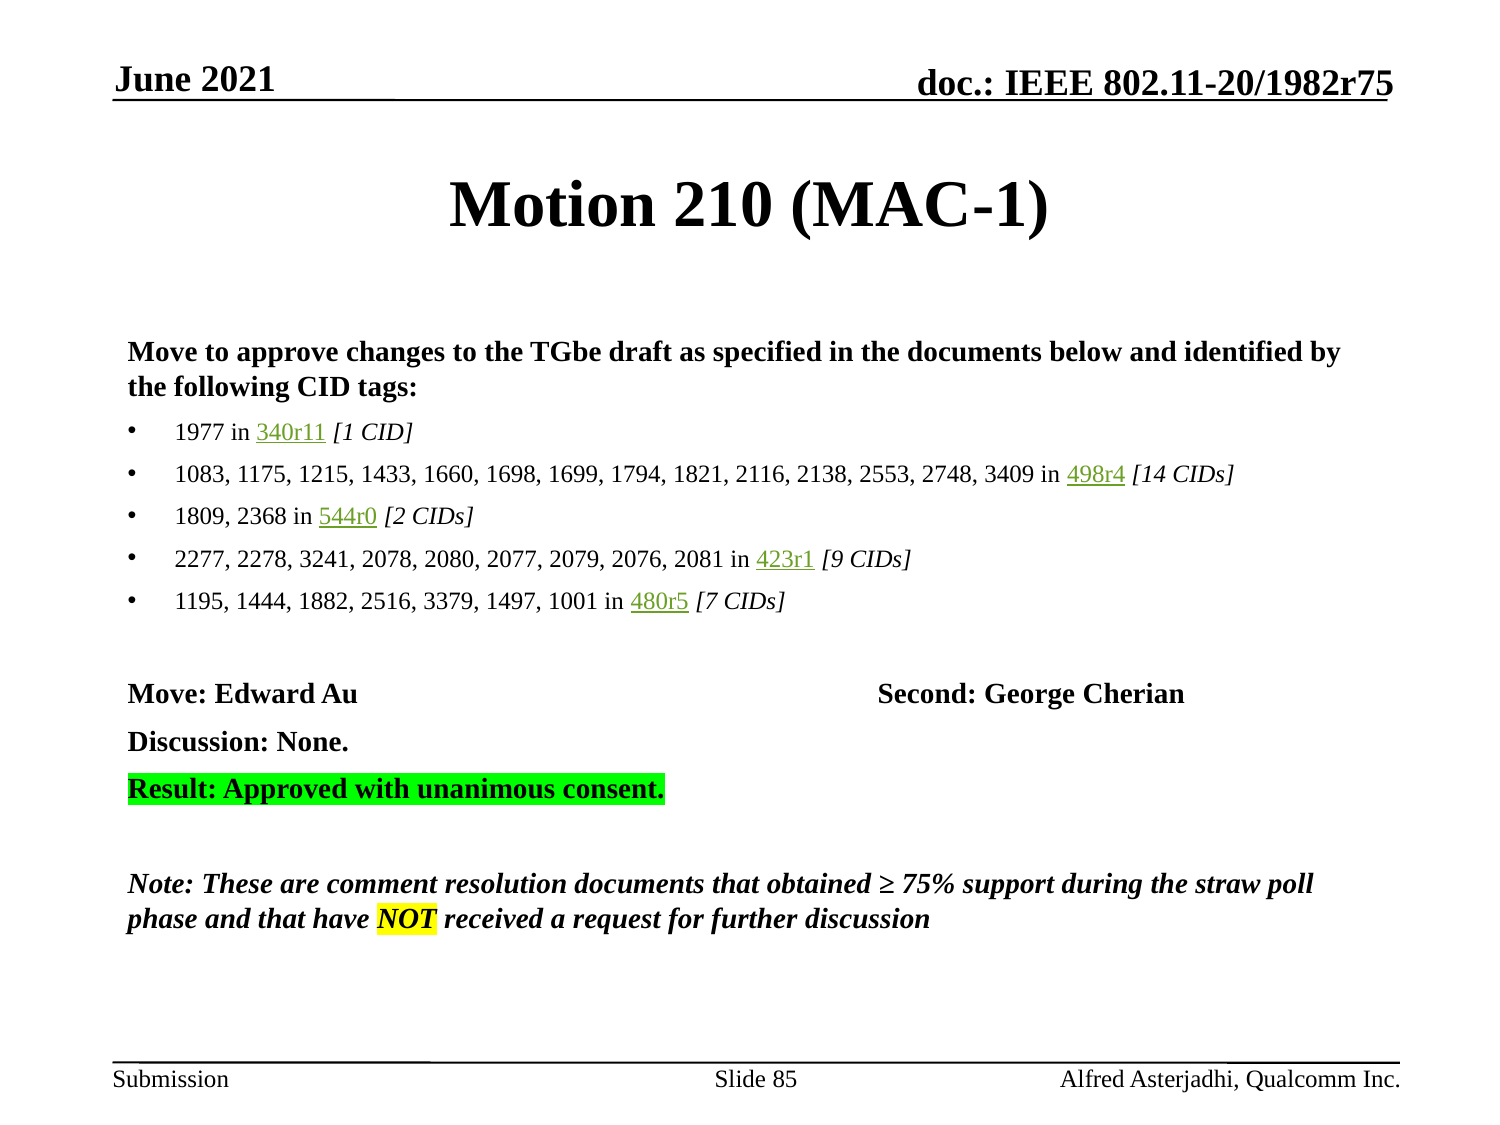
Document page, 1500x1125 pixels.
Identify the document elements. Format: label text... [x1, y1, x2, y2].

slide_number Slide 85 [712, 1061, 800, 1123]
title Motion 210 (MAC-1) [112, 112, 1388, 288]
footer Alfred Asterjadhi, Qualcomm Inc. [878, 1061, 1402, 1093]
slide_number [114, 54, 423, 100]
list Move to approve changes to the TGbe draft as specified in the documents below and identified by the following CID tags: 1977 in 340r11 [1 CID] 1083, 1175, 1215, 1433, 1660, 1698, 1699, 1794, 1821, 2116, 2138, 2553, 2748, 3409 in 498r4 [14 CIDs] 1809, 2368 in 544r0 [2 CIDs] 2277, 2278, 3241, 2078, 2080, 2077, 2079, 2076, 2081 in 423r1 [9 CIDs] 1195, 1444, 1882, 2516, 3379, 1497, 1001 in 480r5 [7 CIDs] Move: Edward Au Second: George Cherian Discussion: None. Result: Approved with unanimous consent. Note: These are comment resolution documents that obtained ≥ 75% support during the straw poll phase and that have NOT received a request for further discussion [112, 324, 1388, 1063]
